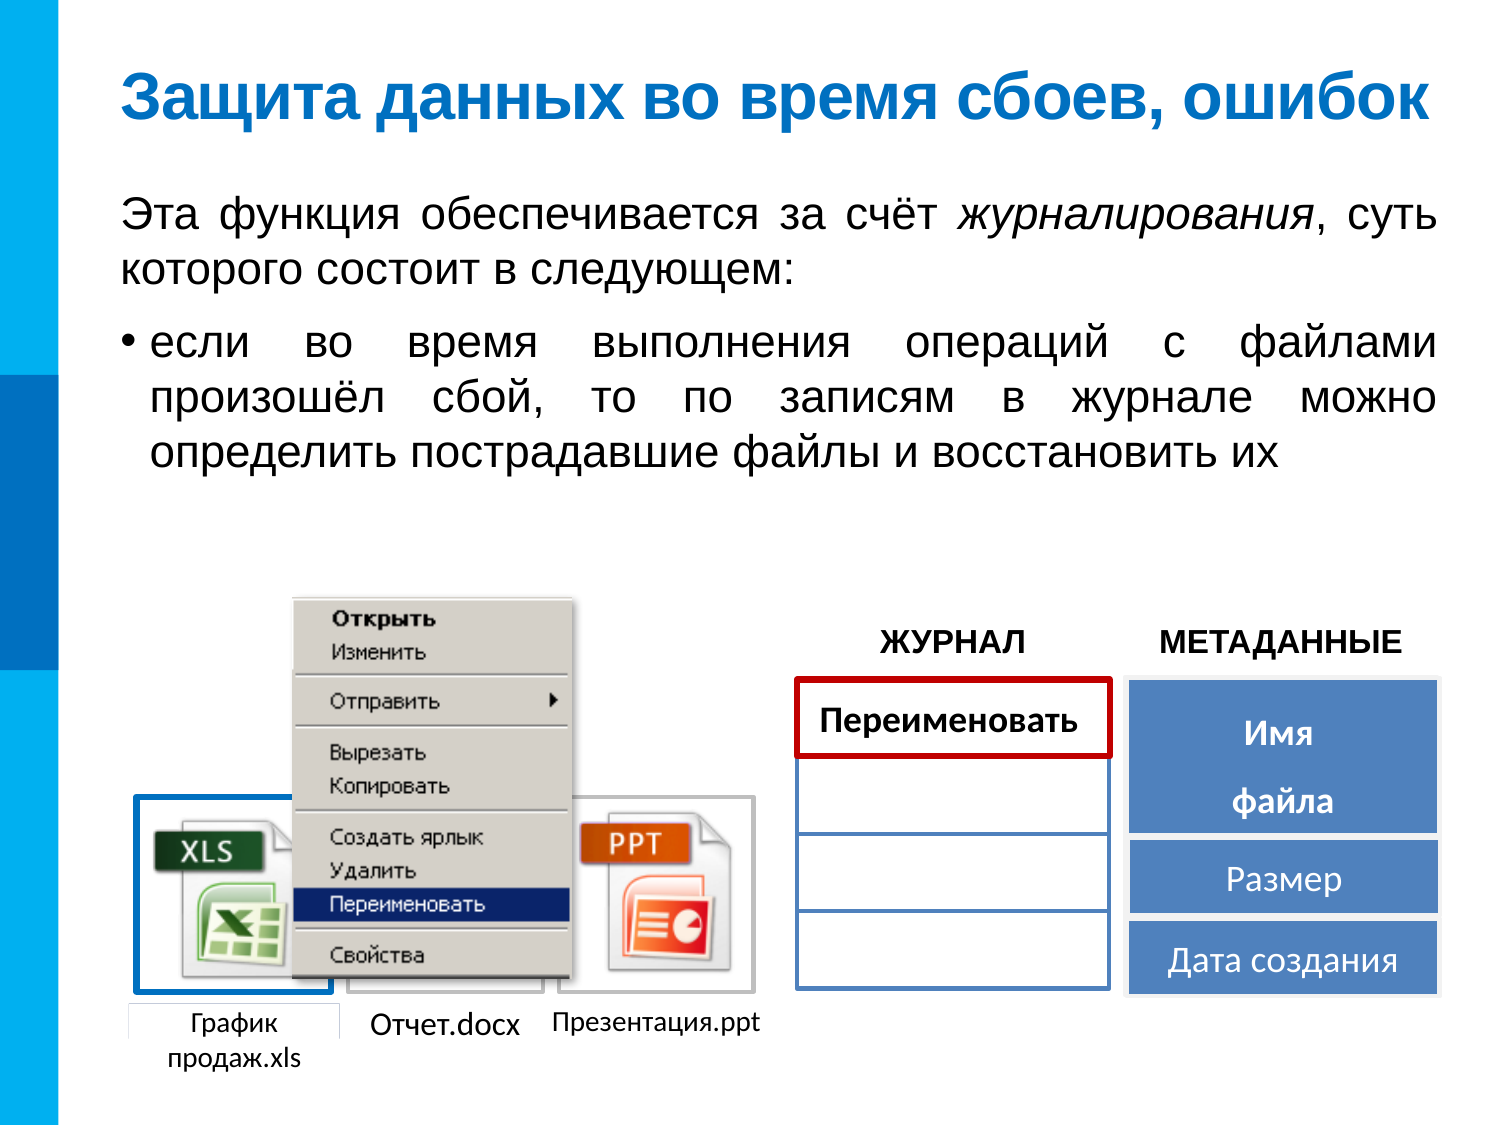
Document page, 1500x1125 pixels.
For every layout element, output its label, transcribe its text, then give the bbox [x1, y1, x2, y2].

text_box если во время выполнения операций с файлами произошёл сбой, то по записям в журнале можно определить пострадавшие файлы и восстановить их [105, 304, 1453, 600]
text_box [557, 795, 756, 994]
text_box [1126, 678, 1441, 997]
text_box График продаж.xls [128, 1047, 340, 1074]
list Эта функция обеспечивается за счёт журналирования, суть которого состоит в следующем: [105, 175, 1454, 305]
title Защита данных во время сбоев, ошибок [105, 45, 1458, 141]
text_box Презентация.ppt [557, 1002, 762, 1038]
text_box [796, 601, 1438, 989]
picture [145, 597, 741, 985]
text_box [128, 796, 334, 1040]
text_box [339, 987, 551, 1043]
